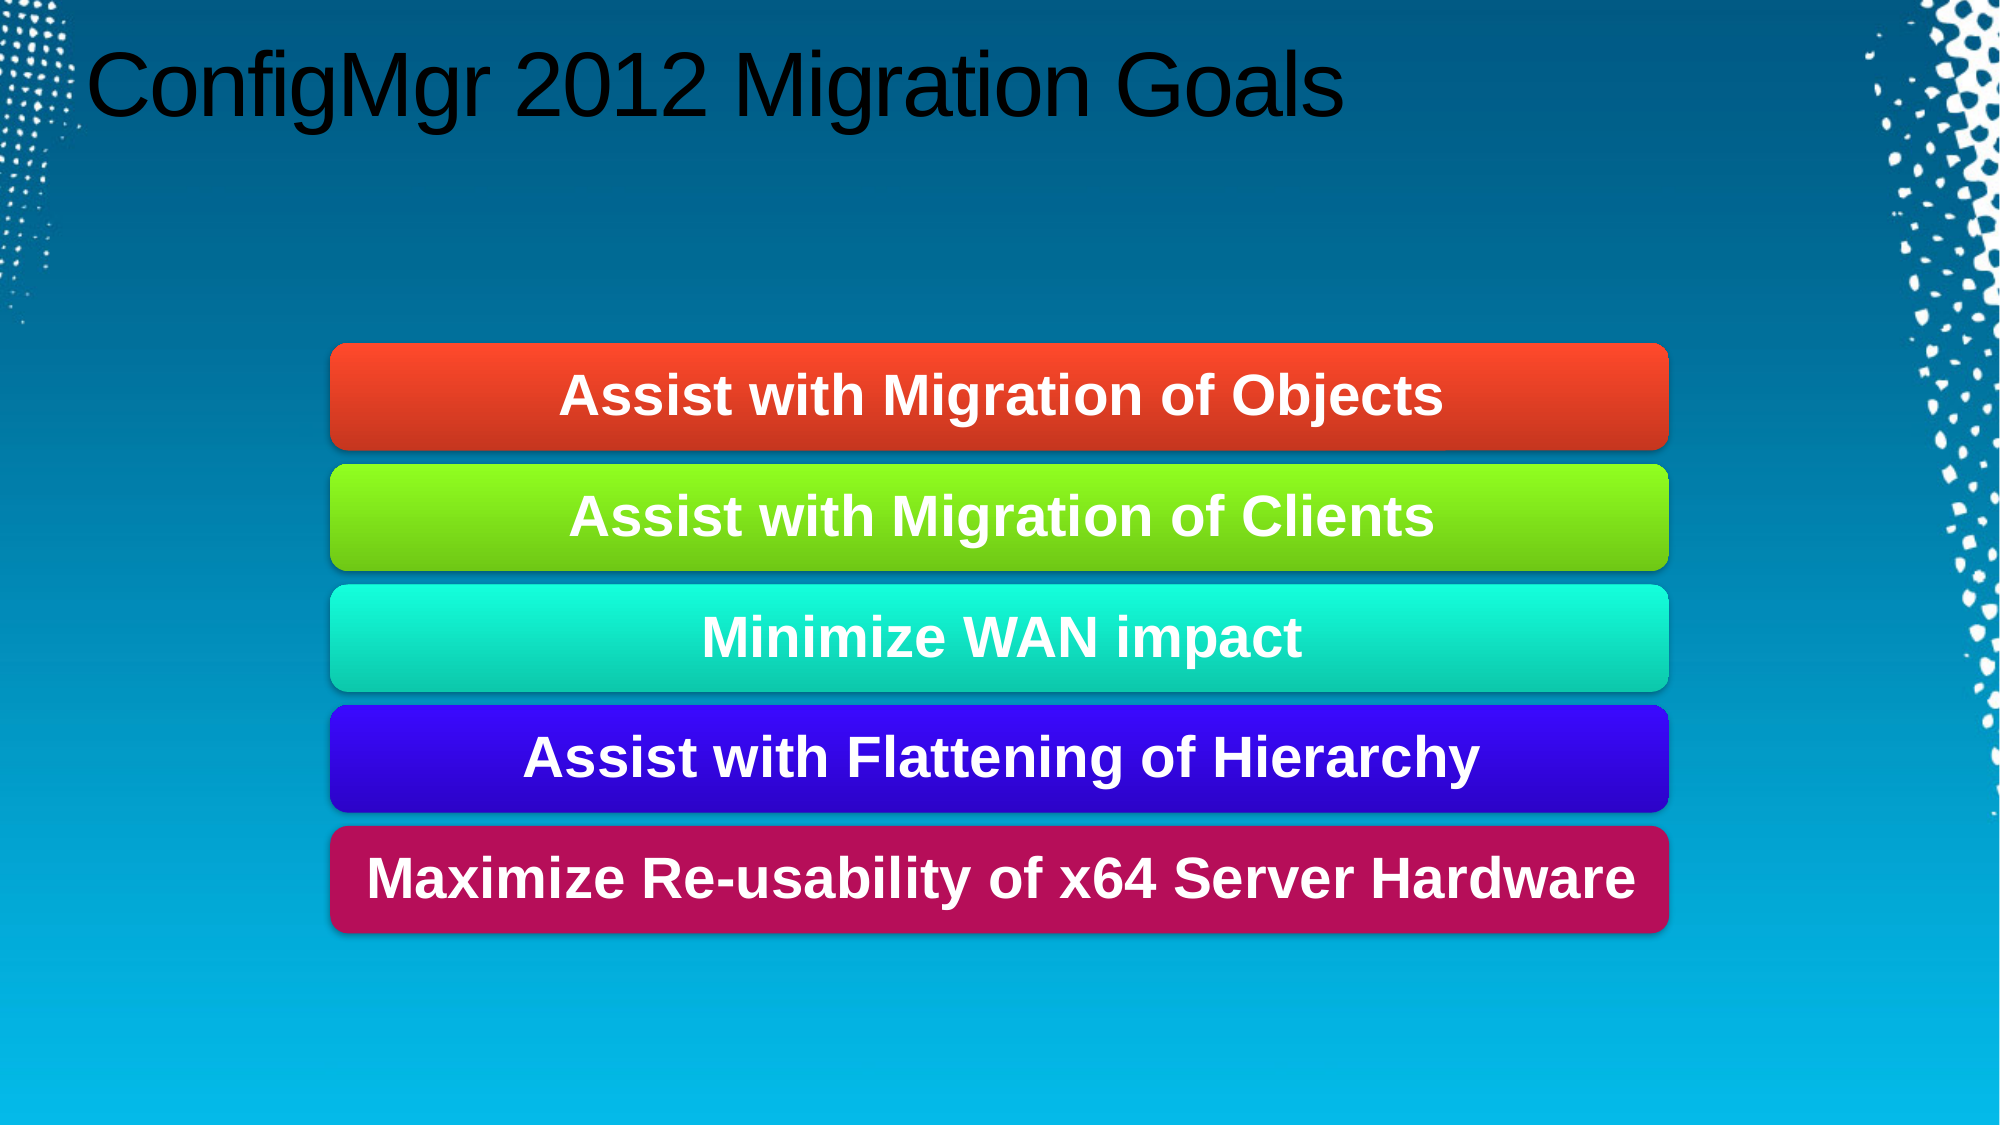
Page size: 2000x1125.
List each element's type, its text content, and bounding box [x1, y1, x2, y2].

picture [1900, 240, 1912, 254]
picture [1963, 589, 1976, 607]
picture [1948, 413, 1958, 424]
picture [30, 14, 40, 23]
picture [1892, 212, 1902, 216]
picture [1968, 481, 1978, 492]
picture [1957, 187, 1971, 200]
picture [1911, 223, 1918, 230]
picture [1993, 321, 2000, 339]
picture [17, 129, 23, 136]
picture [56, 47, 64, 55]
picture [1928, 399, 1939, 415]
picture [1919, 367, 1930, 378]
picture [0, 24, 9, 33]
title ConfigMgr 2012 Migration Goals [85, 37, 1914, 138]
picture [1980, 460, 1987, 469]
picture [1929, 27, 1945, 45]
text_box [329, 299, 1670, 977]
picture [1935, 431, 1946, 449]
picture [1972, 570, 1986, 583]
picture [9, 84, 15, 91]
picture [45, 16, 55, 24]
picture [1994, 382, 2000, 391]
picture [1921, 0, 1934, 8]
picture [1941, 324, 1952, 332]
picture [1942, 269, 1953, 276]
picture [1988, 691, 2000, 709]
picture [1950, 359, 1960, 366]
picture [16, 143, 21, 151]
picture [1958, 445, 1968, 460]
picture [1992, 438, 2000, 448]
picture [28, 42, 36, 53]
picture [1981, 604, 2000, 620]
picture [1914, 308, 1929, 326]
picture [42, 31, 53, 39]
picture [1978, 517, 1987, 527]
picture [1942, 465, 1958, 483]
picture [47, 0, 57, 10]
picture [3, 10, 11, 18]
picture [58, 32, 66, 41]
picture [1945, 213, 1955, 220]
picture [54, 76, 60, 83]
picture [1932, 235, 1943, 241]
picture [1955, 557, 1965, 573]
picture [1938, 122, 1950, 133]
picture [1952, 502, 1967, 516]
picture [1995, 582, 2000, 595]
picture [33, 0, 42, 10]
picture [1970, 426, 1980, 436]
picture [1920, 257, 1932, 264]
picture [1991, 637, 2000, 652]
picture [1935, 379, 1948, 391]
picture [1889, 152, 1901, 166]
picture [1979, 657, 1995, 676]
picture [1953, 301, 1962, 312]
picture [55, 62, 62, 69]
picture [6, 97, 12, 105]
picture [1974, 683, 1985, 694]
picture [33, 116, 40, 124]
picture [1935, 177, 1945, 189]
picture [1909, 274, 1920, 291]
picture [1973, 368, 1982, 380]
picture [16, 22, 23, 34]
picture [1969, 625, 1985, 642]
picture [1925, 141, 1935, 155]
picture [1898, 188, 1912, 198]
picture [1990, 492, 2000, 505]
picture [43, 42, 49, 53]
picture [31, 131, 37, 138]
picture [1946, 155, 1961, 167]
picture [0, 155, 5, 163]
picture [10, 69, 17, 78]
picture [1922, 200, 1934, 207]
picture [24, 72, 32, 79]
picture [38, 74, 47, 80]
picture [1984, 349, 1992, 357]
picture [1982, 714, 1993, 729]
picture [13, 41, 25, 49]
picture [1915, 109, 1924, 119]
picture [1983, 404, 1992, 414]
picture [1955, 246, 1965, 256]
picture [1930, 291, 1941, 297]
picture [1946, 525, 1956, 533]
picture [18, 13, 26, 19]
picture [29, 27, 38, 38]
picture [1963, 535, 1977, 550]
picture [1914, 164, 1923, 177]
picture [33, 88, 42, 97]
picture [1972, 312, 1985, 322]
picture [41, 59, 48, 67]
picture [1963, 335, 1972, 344]
picture [11, 55, 21, 64]
picture [26, 57, 34, 68]
picture [1935, 0, 2000, 306]
picture [1963, 278, 1976, 291]
picture [18, 0, 29, 6]
picture [1988, 547, 2000, 561]
picture [0, 40, 9, 45]
picture [1926, 344, 1939, 358]
picture [1991, 747, 2000, 765]
picture [34, 101, 43, 111]
picture [1925, 87, 1941, 99]
picture [1960, 392, 1970, 403]
